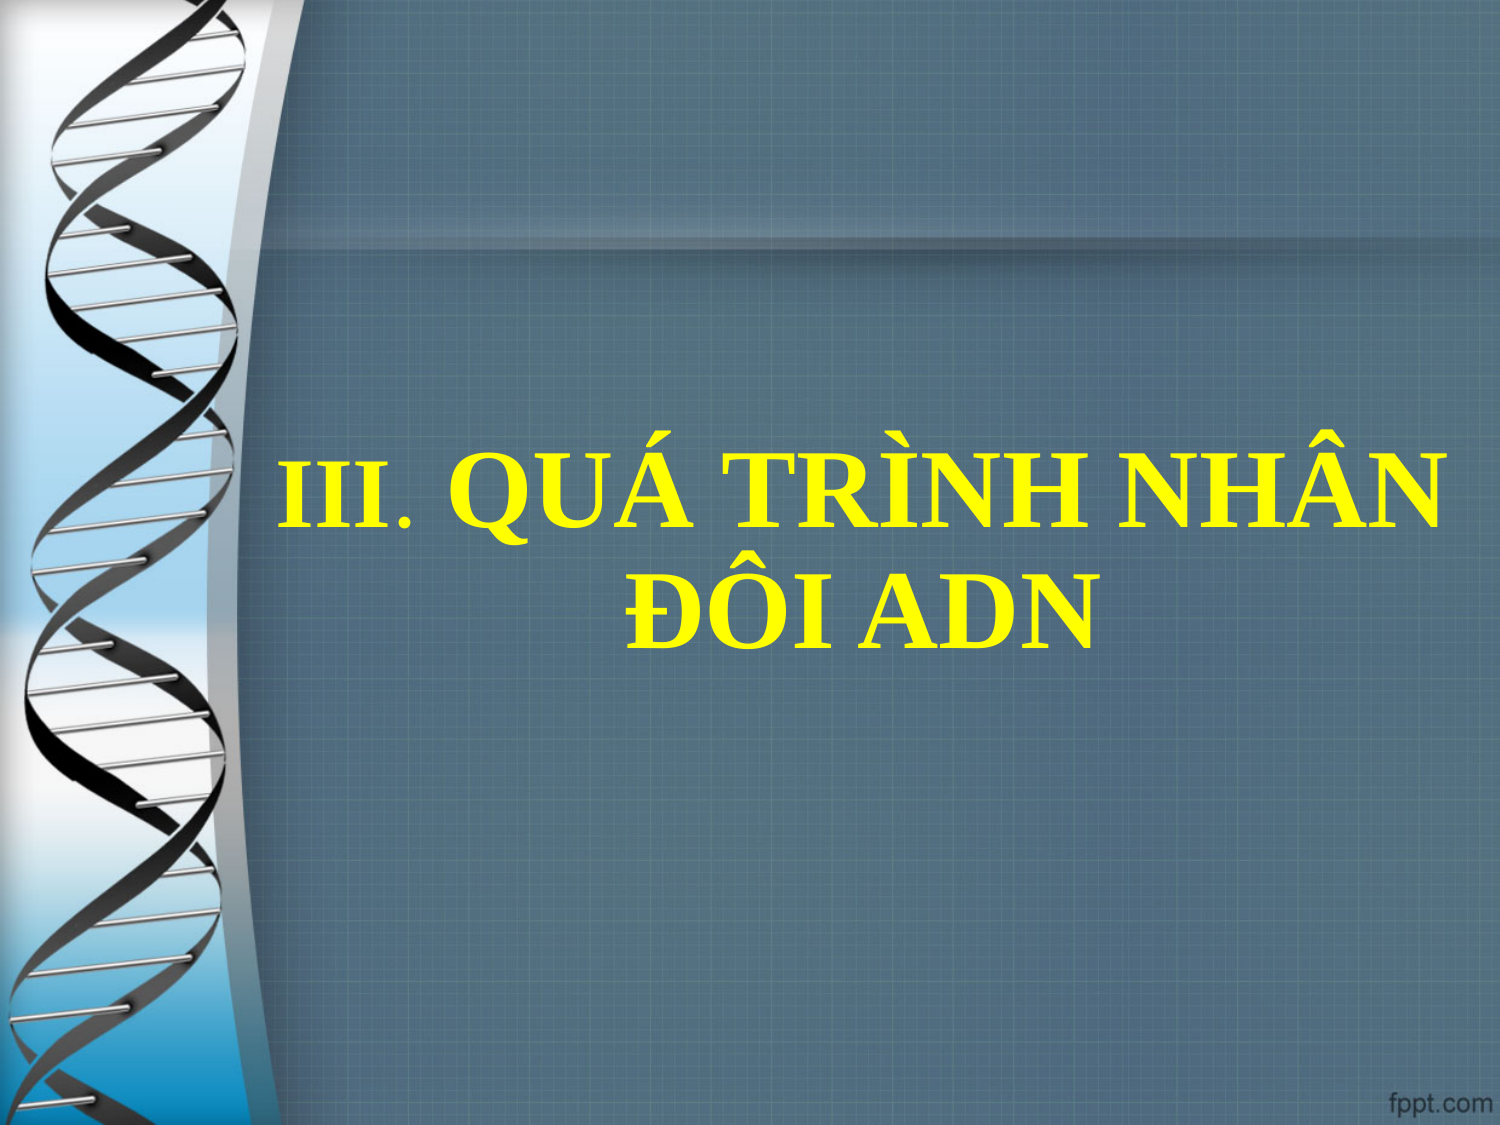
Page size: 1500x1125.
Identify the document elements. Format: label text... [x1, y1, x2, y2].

text_box III. Quá trình nhân đôi Adn [224, 420, 1500, 683]
picture [0, 0, 1500, 1125]
